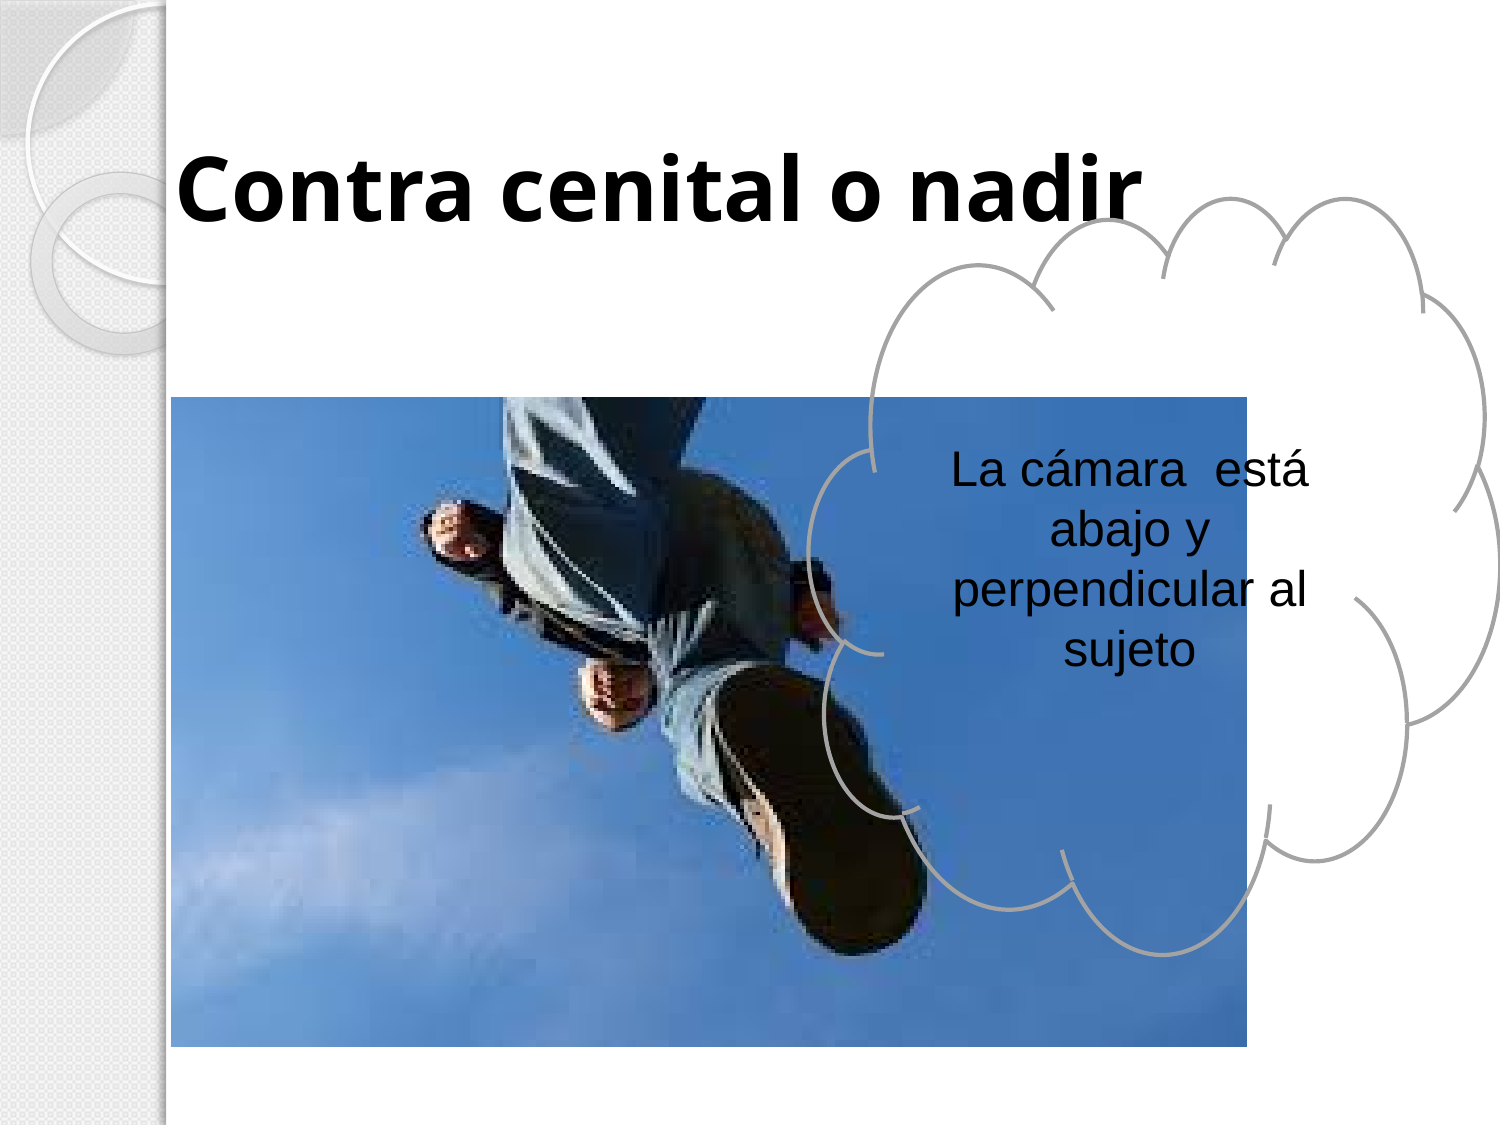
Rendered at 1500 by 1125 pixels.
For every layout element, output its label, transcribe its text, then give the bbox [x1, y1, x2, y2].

title Contra cenital o nadir [159, 45, 1282, 327]
picture [170, 396, 1247, 1048]
text_box La cámara está abajo y perpendicular al sujeto [870, 196, 1500, 889]
